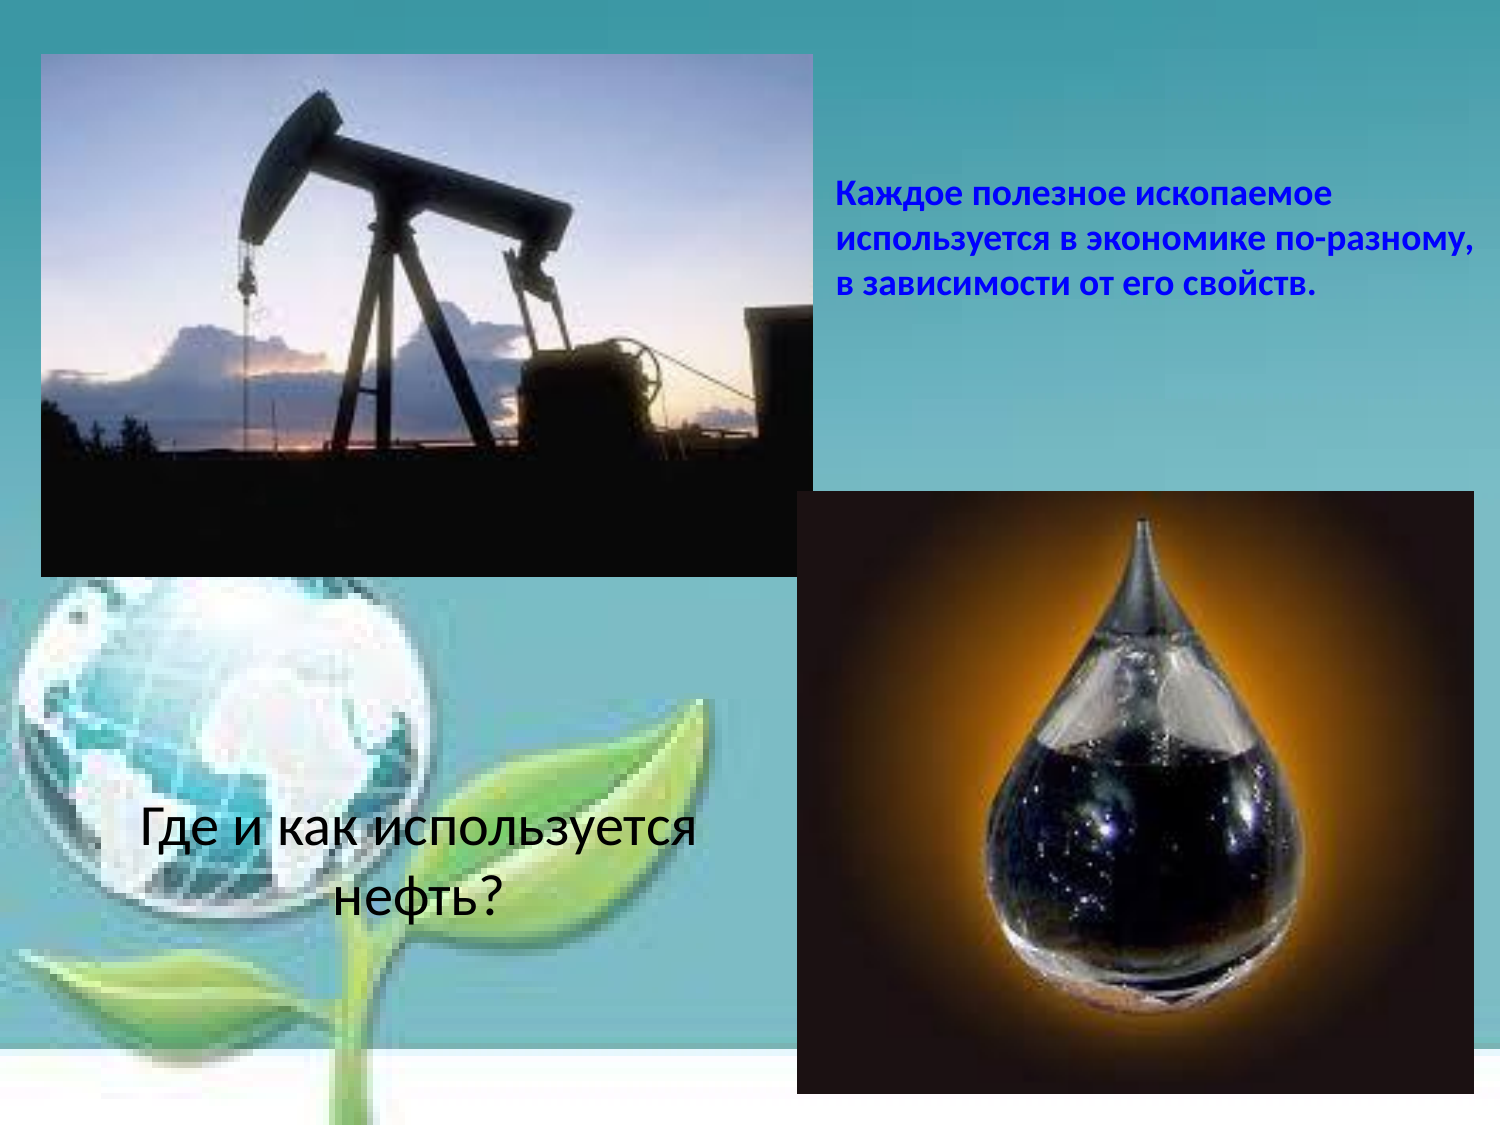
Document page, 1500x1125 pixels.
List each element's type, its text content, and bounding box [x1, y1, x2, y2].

title Где и как используется нефть? [112, 763, 727, 951]
picture [40, 53, 1475, 1095]
text_box Каждое полезное ископаемое используется в экономике по-разному, в зависимости от его свойств. [820, 160, 1500, 311]
